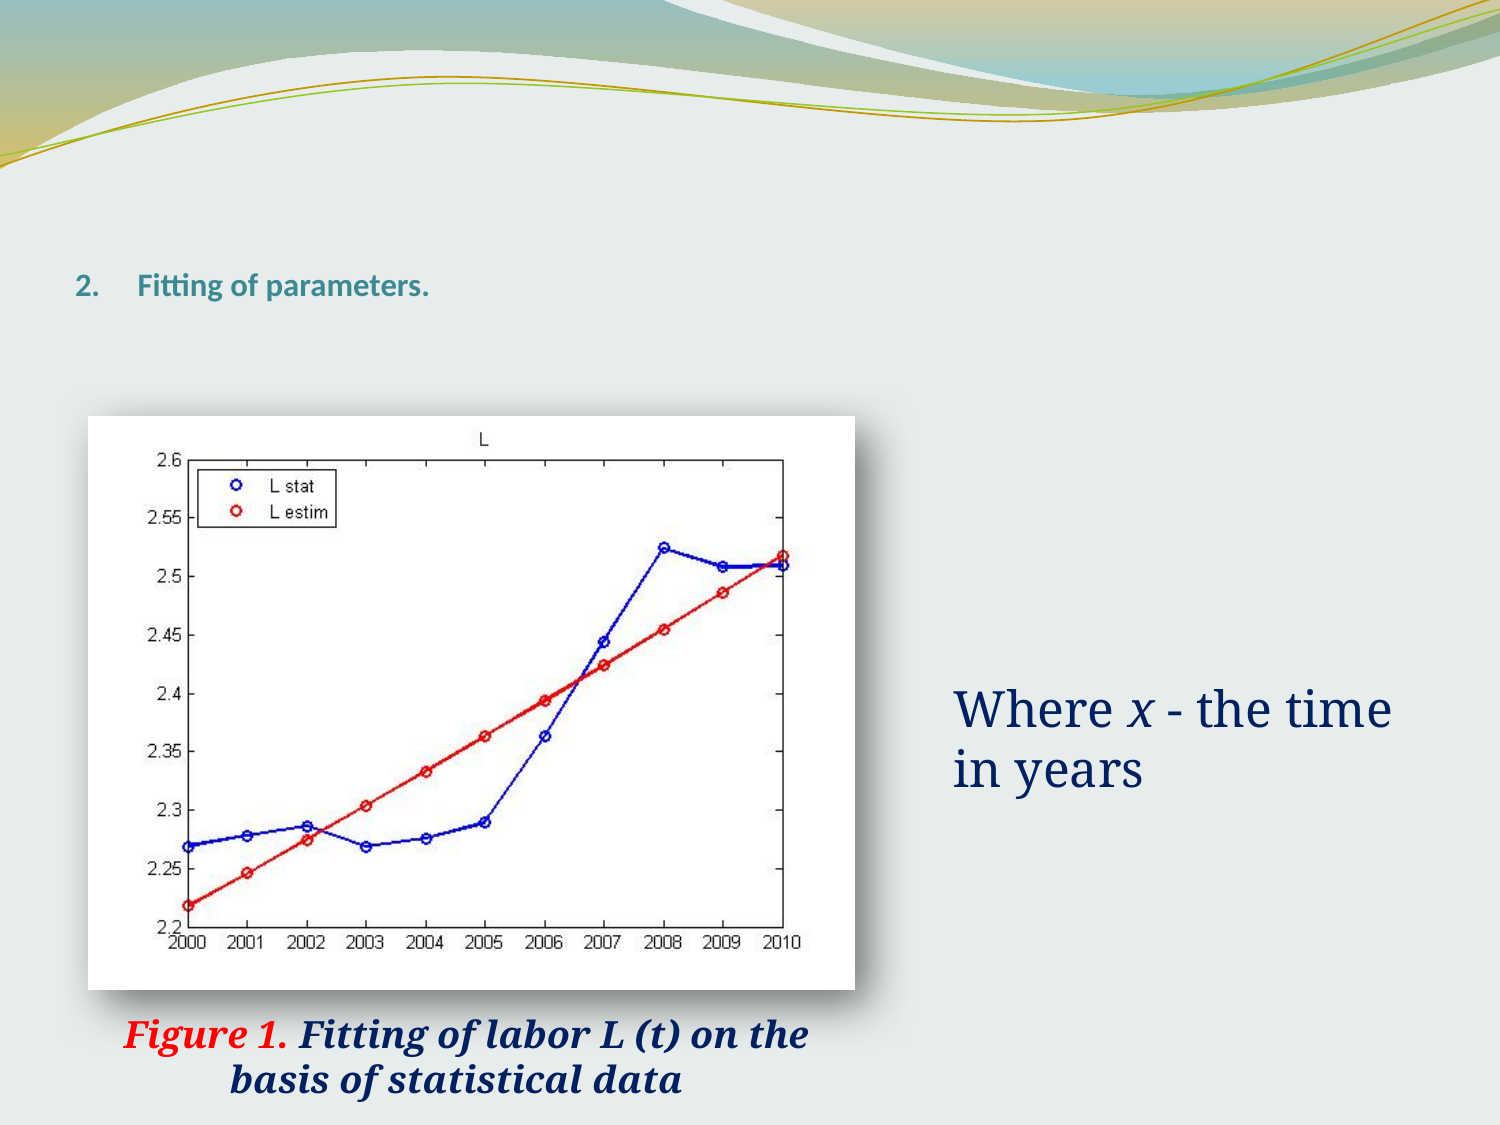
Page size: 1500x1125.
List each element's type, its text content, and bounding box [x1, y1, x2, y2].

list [88, 416, 855, 991]
text_box Figure 1. Fitting of labor L (t) on the basis of statistical data [64, 1003, 869, 1109]
title 2. Fitting of parameters. [75, 149, 1425, 303]
